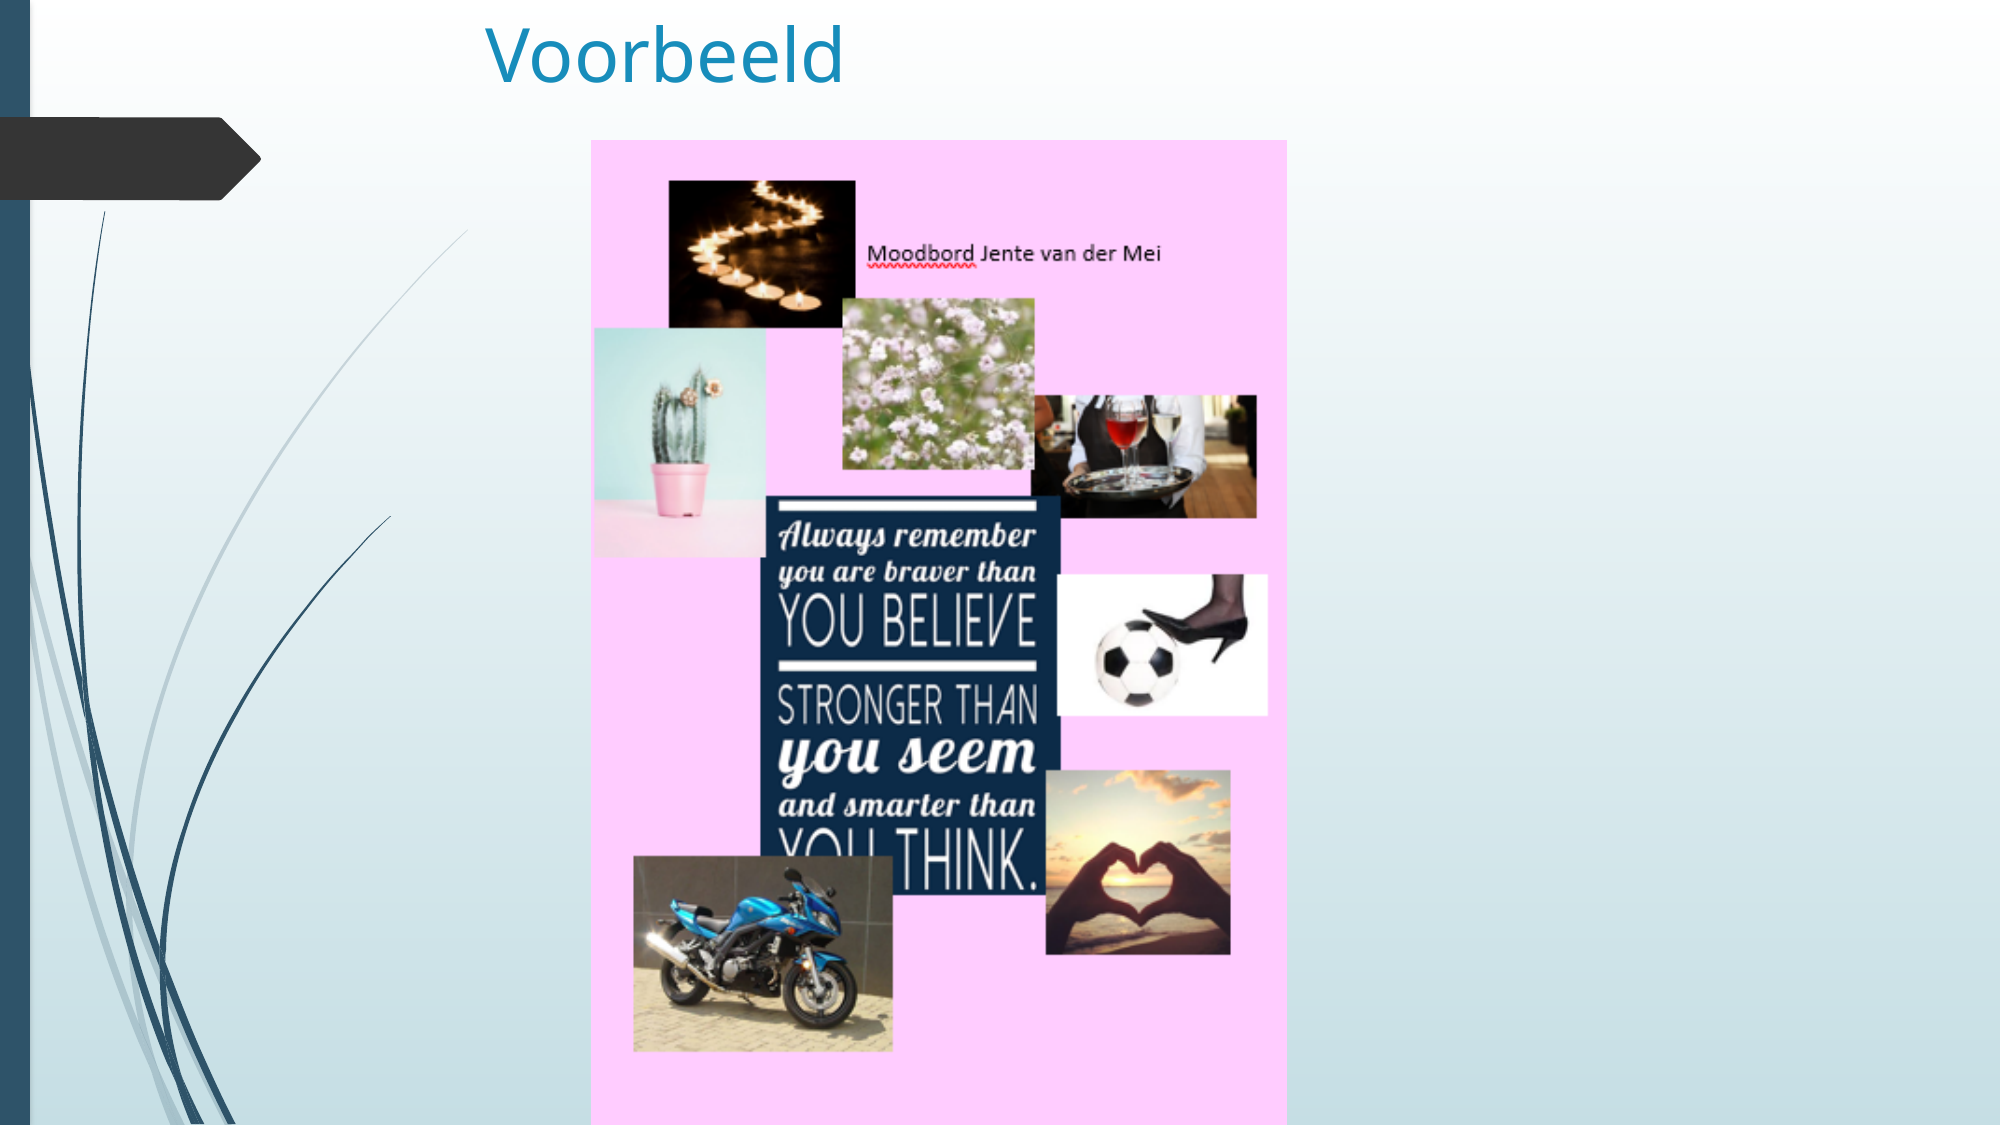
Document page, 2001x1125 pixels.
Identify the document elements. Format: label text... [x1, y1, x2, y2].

title Voorbeeld [470, 0, 1933, 211]
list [591, 139, 1288, 1125]
